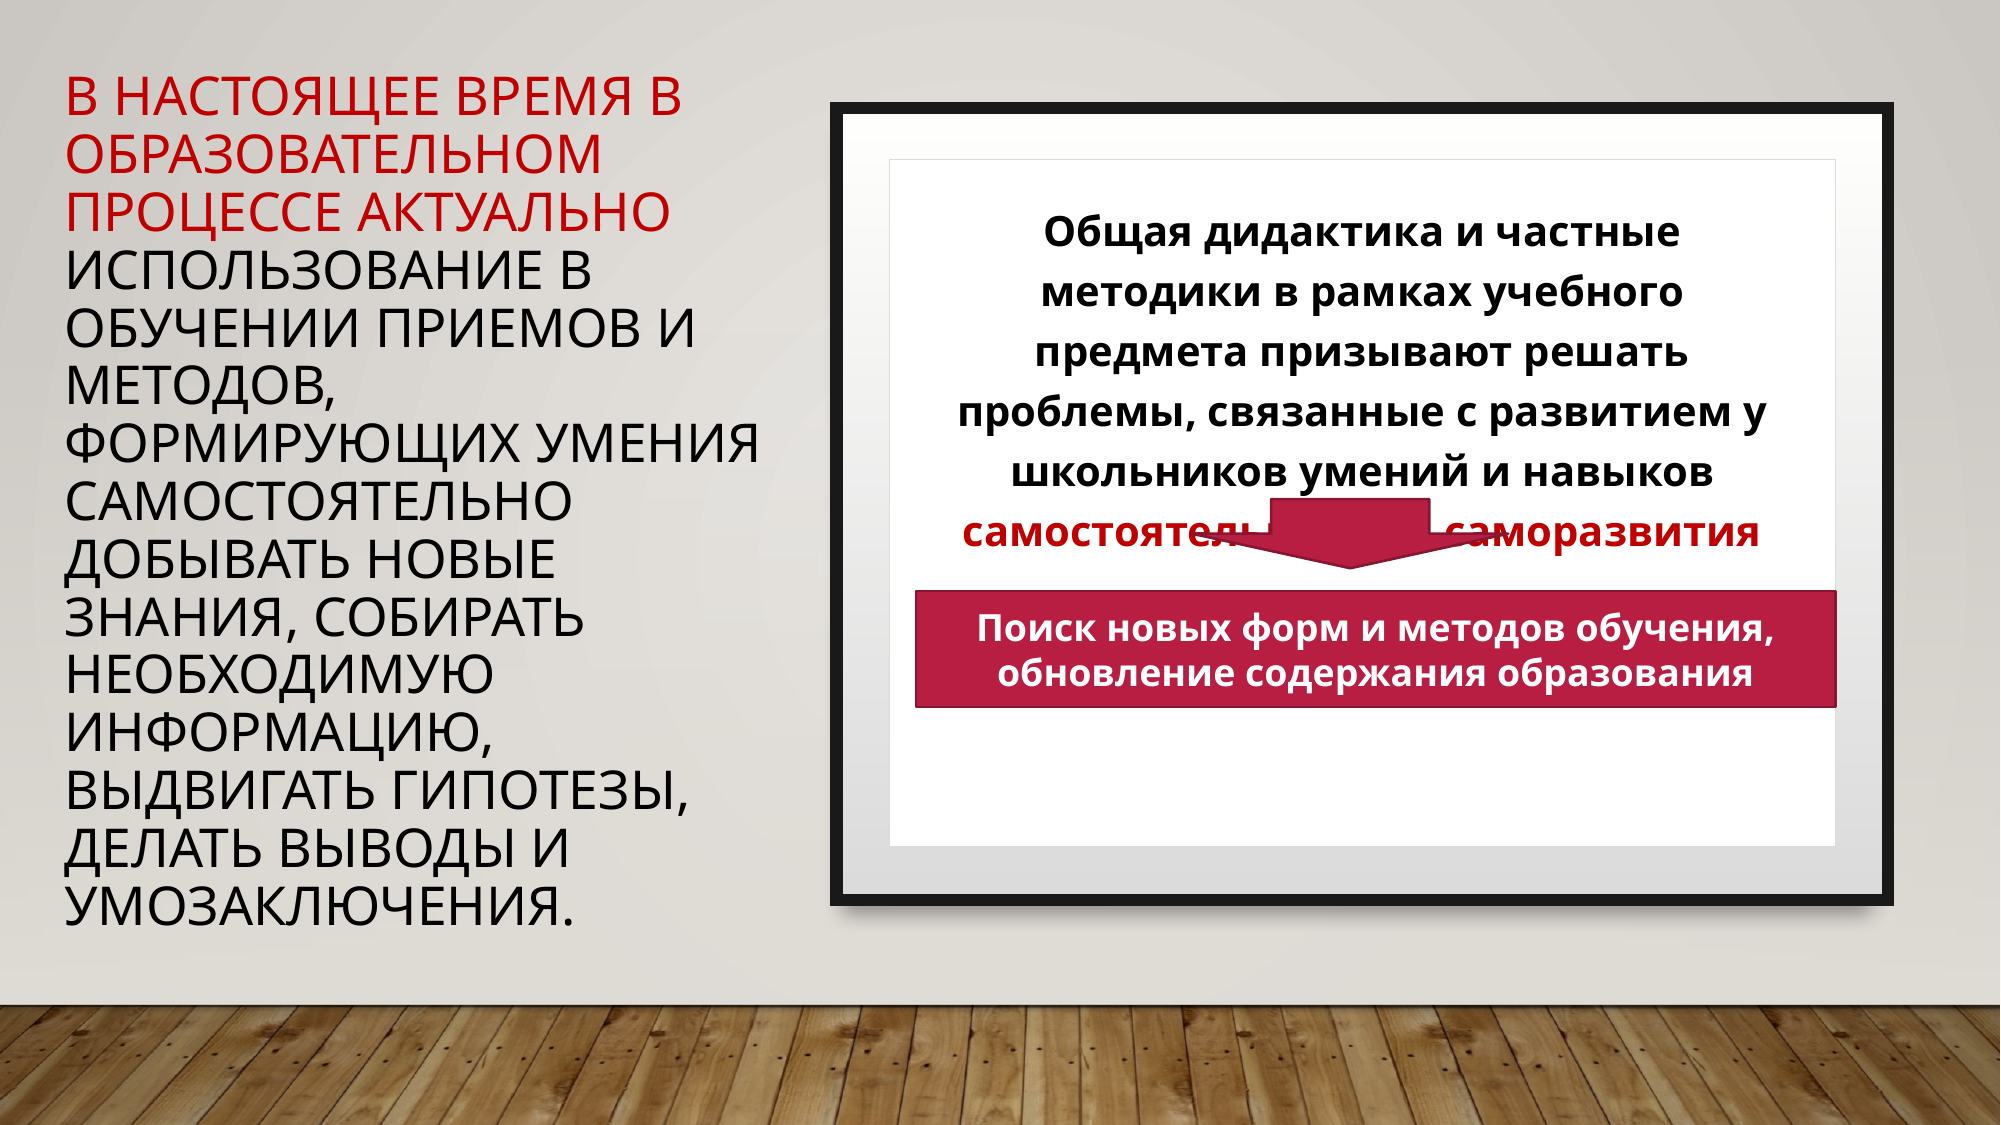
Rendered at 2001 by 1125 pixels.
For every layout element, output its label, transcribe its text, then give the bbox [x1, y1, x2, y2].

text_box [0, 330, 2000, 1004]
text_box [836, 104, 1889, 902]
title В настоящее время в образовательном процессе Актуально использование в обучении приемов и методов, формирующих умения самостоятельно добывать новые знания, собирать необходимую информацию, выдвигать гипотезы, делать выводы и умозаключения. [49, 40, 787, 966]
picture [0, 1006, 2000, 1125]
text_box [0, 0, 2000, 330]
